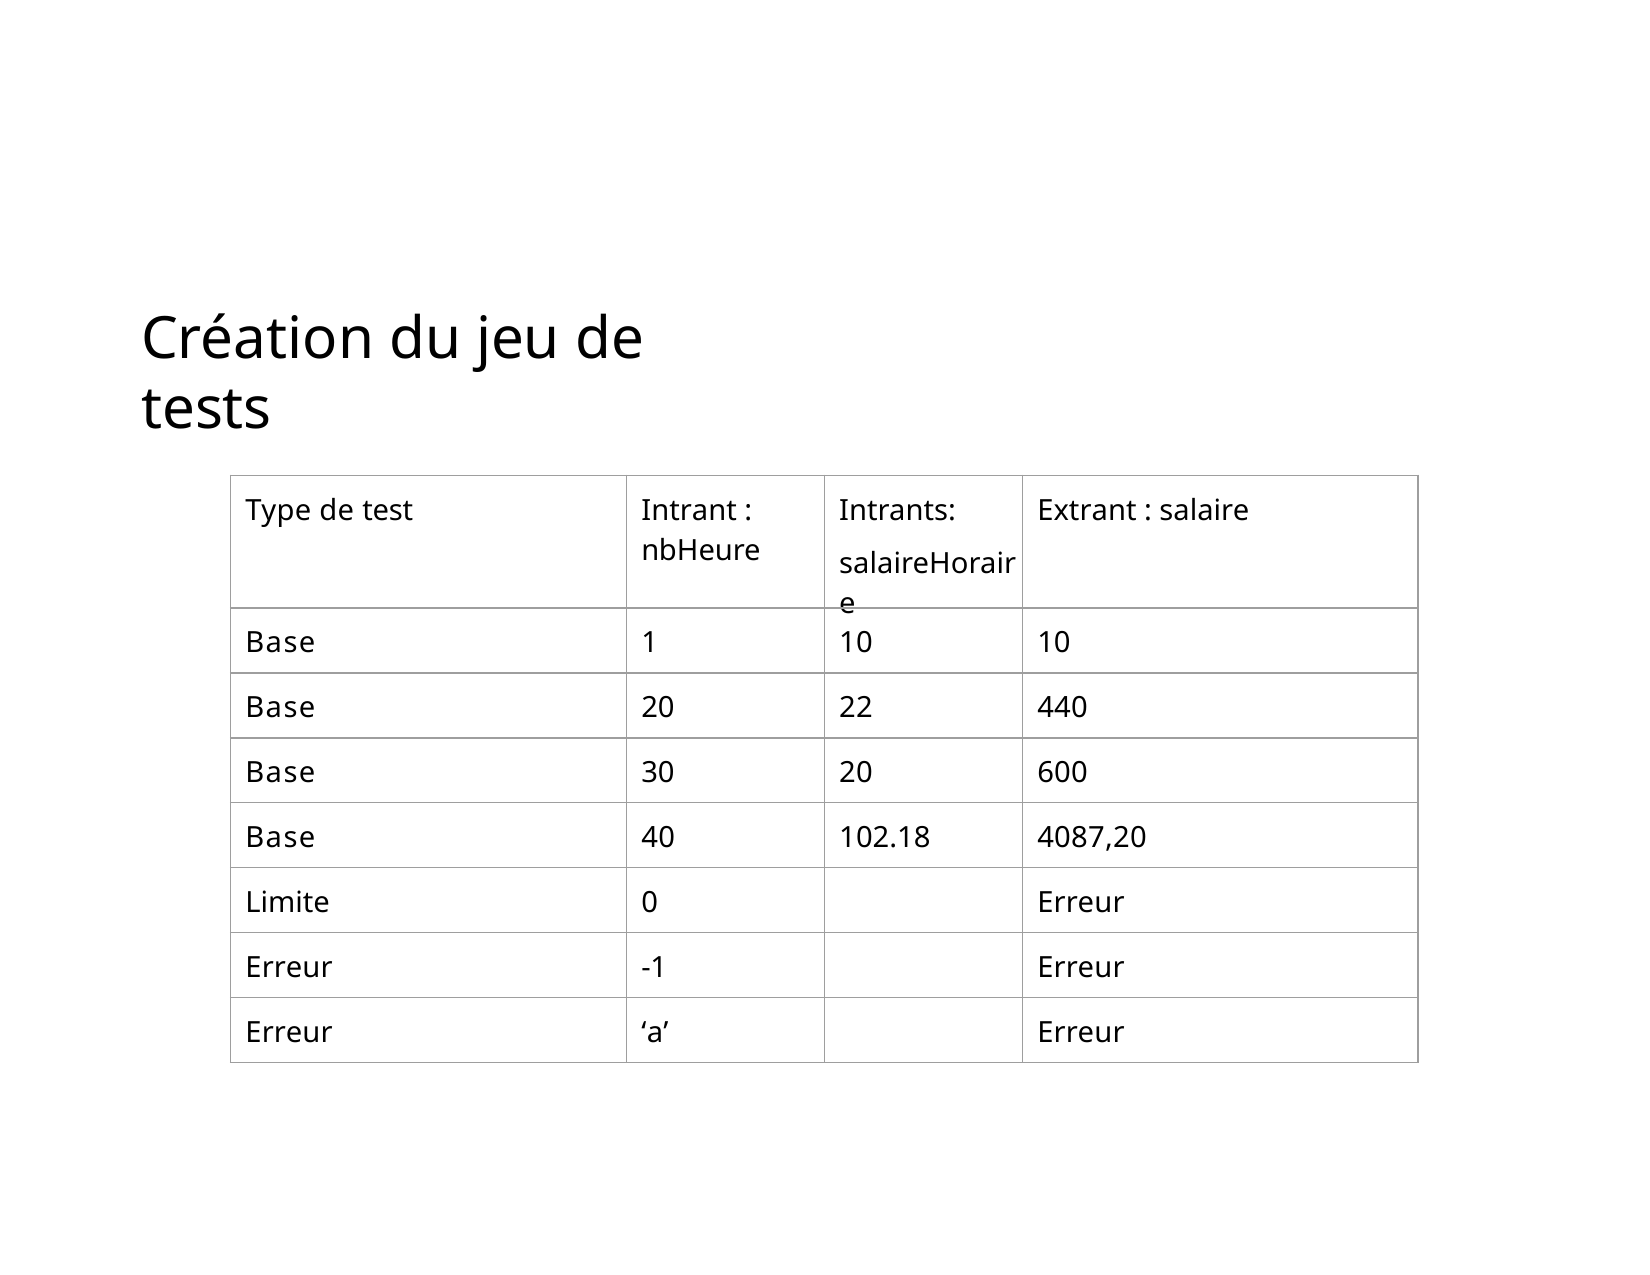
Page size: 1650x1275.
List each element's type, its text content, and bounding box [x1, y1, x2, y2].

table_cell Base [231, 739, 626, 802]
table_cell ‘a’ [627, 998, 824, 1062]
table_cell [825, 868, 1022, 932]
table_cell 40 [627, 803, 824, 867]
table_cell 440 [1023, 674, 1417, 737]
table_cell -1 [627, 933, 824, 997]
table_cell Erreur [231, 998, 626, 1062]
table_cell Limite [231, 868, 626, 932]
table_header Intrants: salaireHoraire [825, 476, 1022, 607]
table_cell 1 [627, 609, 824, 672]
table_cell 20 [627, 674, 824, 737]
table_header Intrant : nbHeure [627, 476, 824, 607]
table_cell Base [231, 609, 626, 672]
title Création du jeu de tests [139, 298, 789, 514]
table_cell [825, 933, 1022, 997]
table_cell 102.18 [825, 803, 1022, 867]
table_cell Erreur [1023, 868, 1417, 932]
table_cell Erreur [1023, 933, 1417, 997]
table_cell Base [231, 803, 626, 867]
table_cell 4087,20 [1023, 803, 1417, 867]
table_cell 10 [1023, 609, 1417, 672]
table_header Extrant : salaire [1023, 476, 1417, 607]
table_cell [825, 998, 1022, 1062]
table_cell Erreur [1023, 998, 1417, 1062]
table_cell 22 [825, 674, 1022, 737]
table_header Type de test [231, 476, 626, 607]
table_cell Erreur [231, 933, 626, 997]
table_cell 20 [825, 739, 1022, 802]
table_cell 0 [627, 868, 824, 932]
table_cell Base [231, 674, 626, 737]
table_cell 600 [1023, 739, 1417, 802]
table_cell 10 [825, 609, 1022, 672]
table_cell 30 [627, 739, 824, 802]
